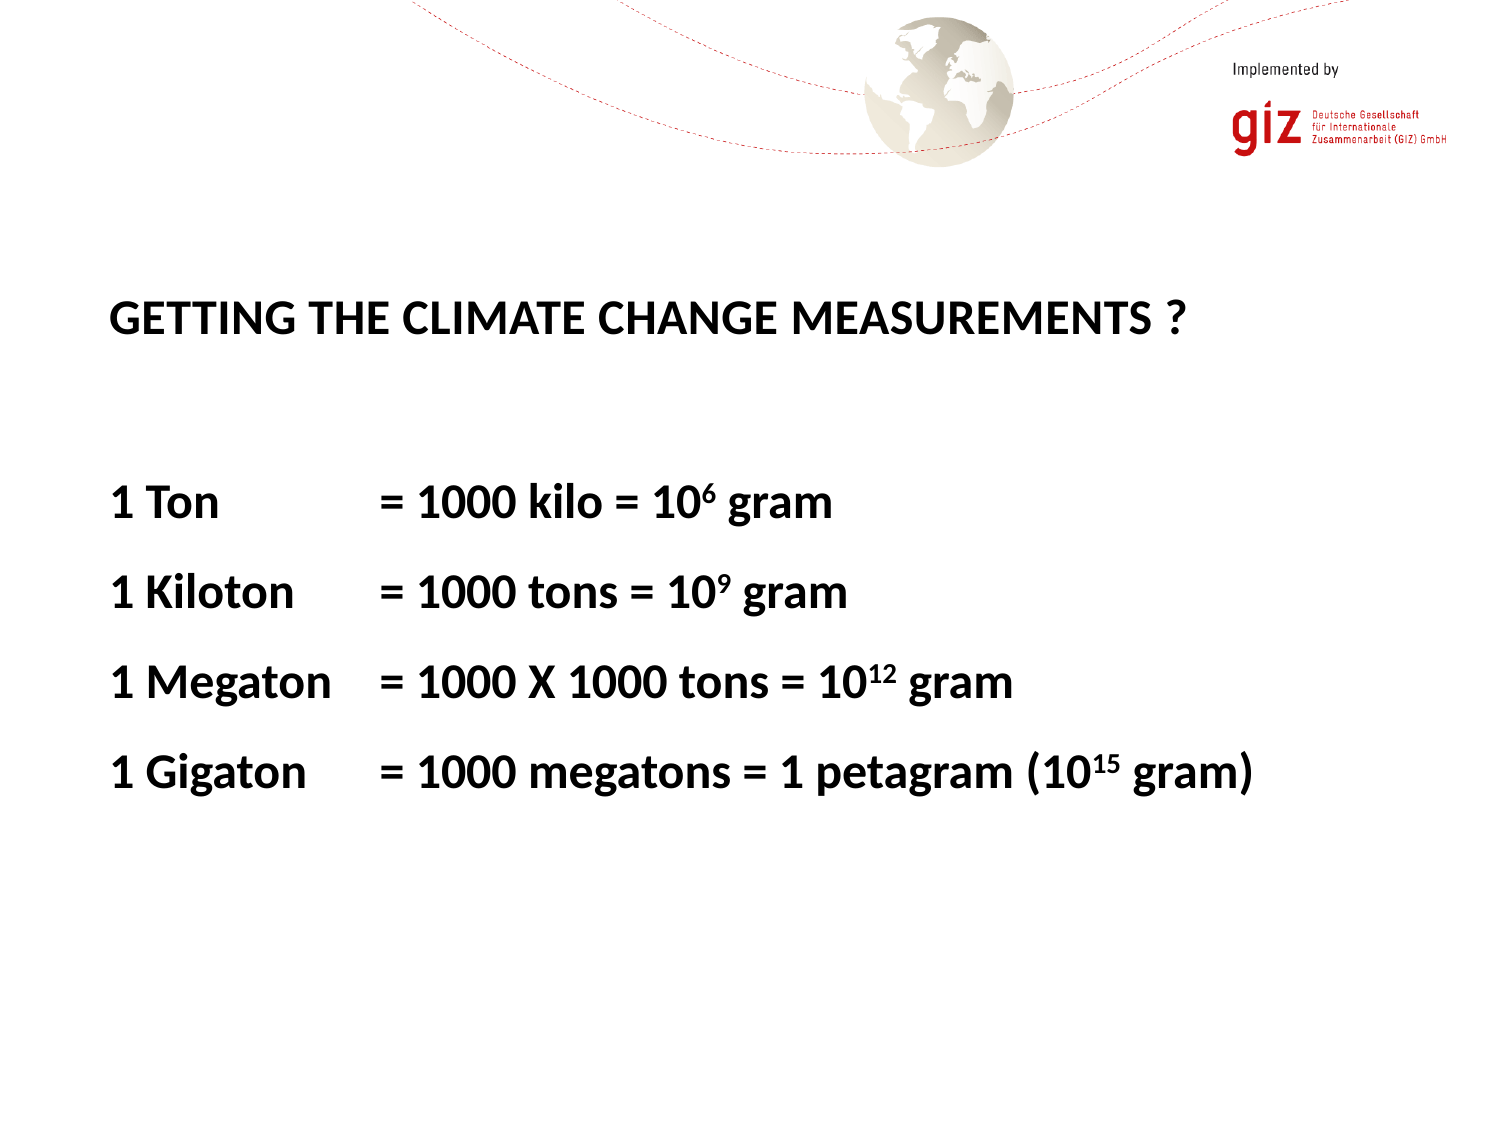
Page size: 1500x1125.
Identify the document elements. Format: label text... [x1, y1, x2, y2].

text_box Getting the Climate Change Measurements ? 1 Ton = 1000 kilo = 106 gram 1 Kiloton = 1000 tons = 109 gram 1 Megaton = 1000 X 1000 tons = 1012 gram 1 Gigaton = 1000 megatons = 1 petagram (1015 gram) [64, 277, 1448, 806]
picture [337, 0, 1500, 184]
